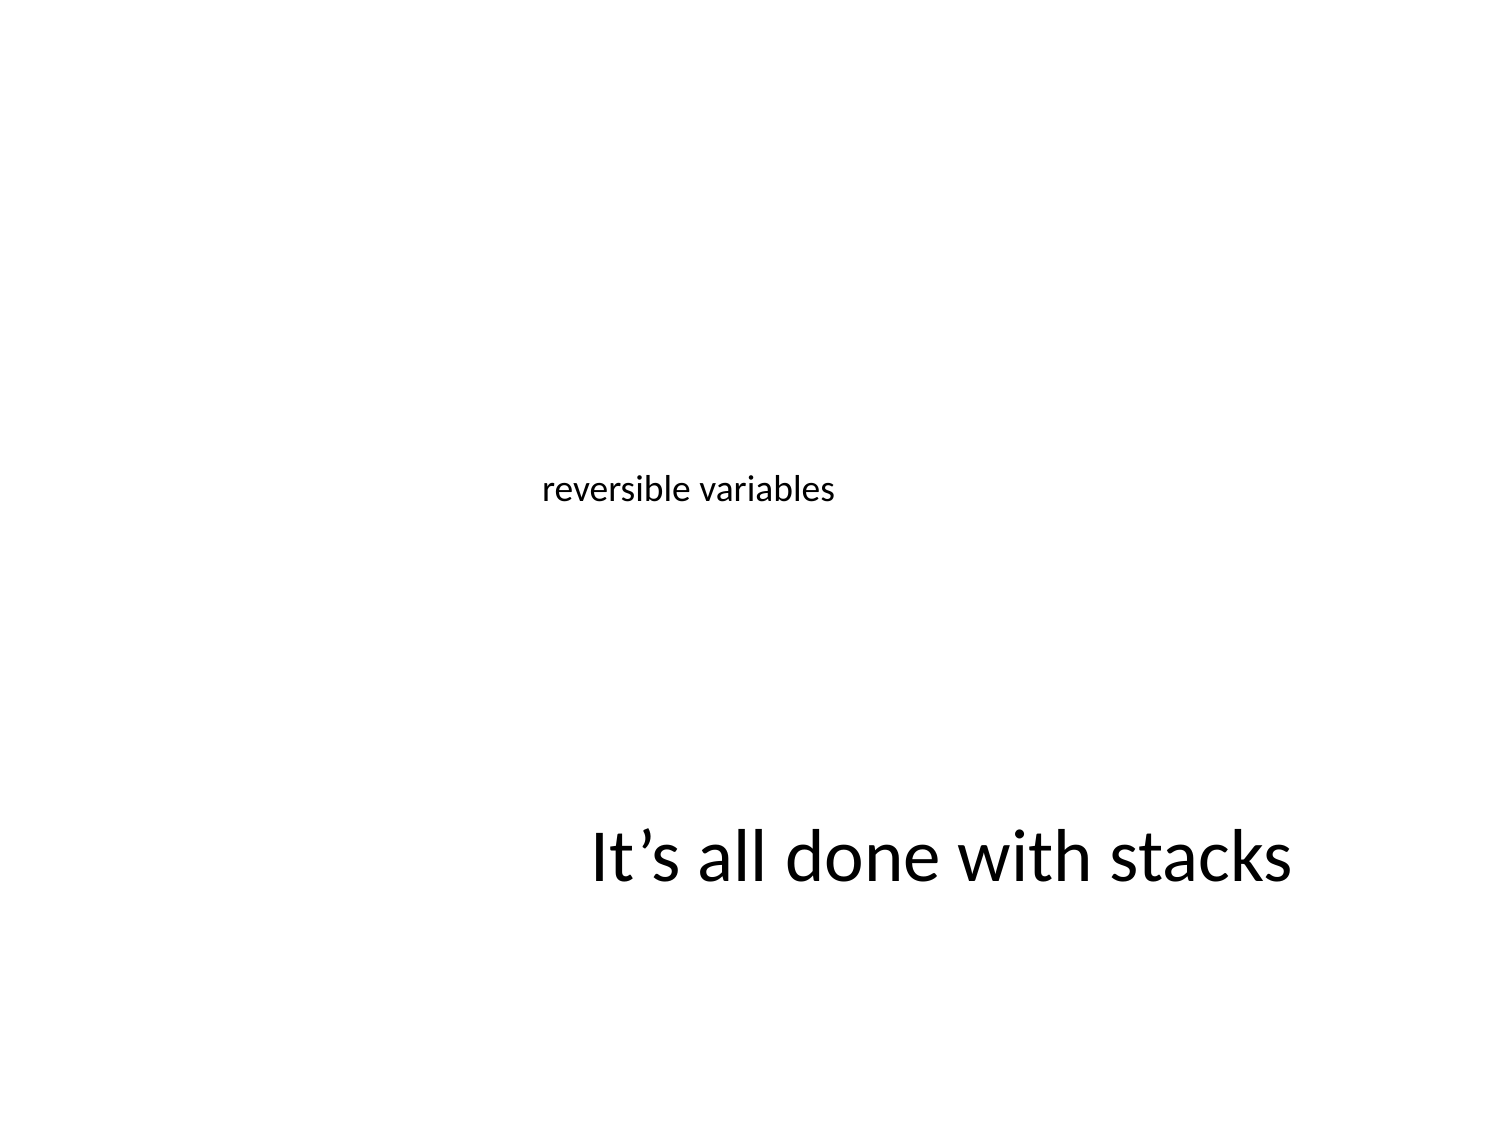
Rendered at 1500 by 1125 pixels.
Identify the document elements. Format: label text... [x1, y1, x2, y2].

text_box It’s all done with stacks [576, 798, 1309, 904]
text_box reversible variables [527, 456, 851, 516]
